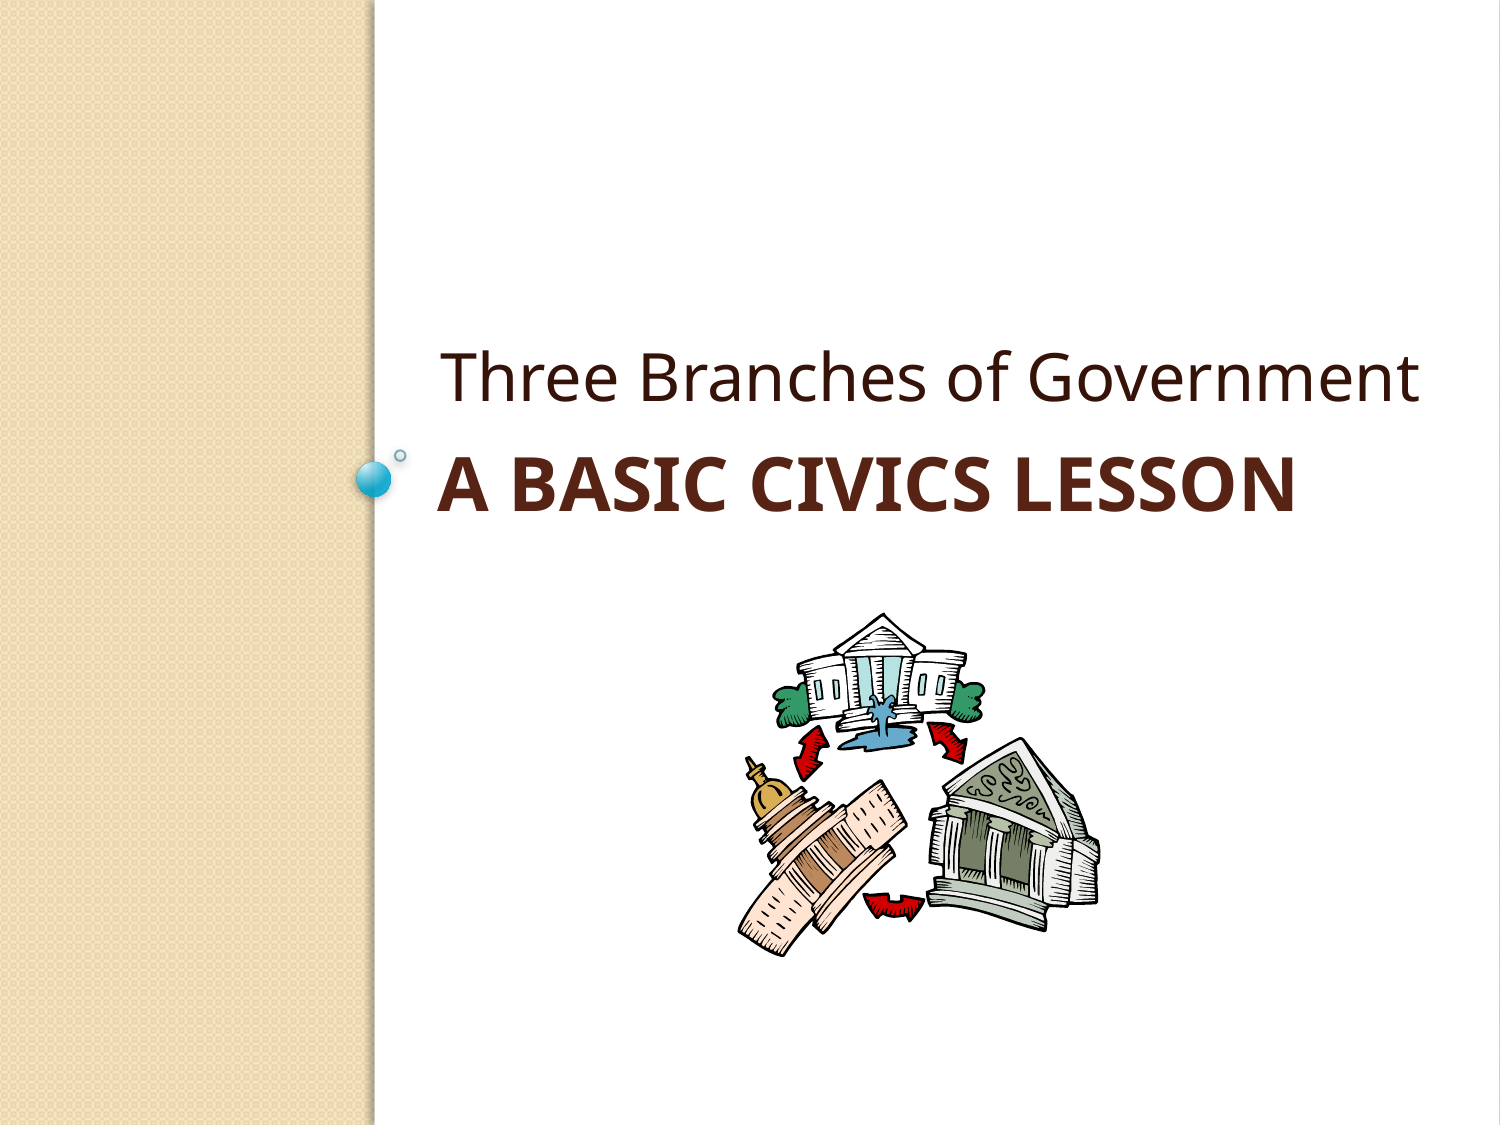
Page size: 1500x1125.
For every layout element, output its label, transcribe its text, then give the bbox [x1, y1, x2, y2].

title A basic Civics Lesson [422, 426, 1473, 802]
picture [737, 612, 1102, 958]
list Three Branches of Government [422, 174, 1473, 423]
